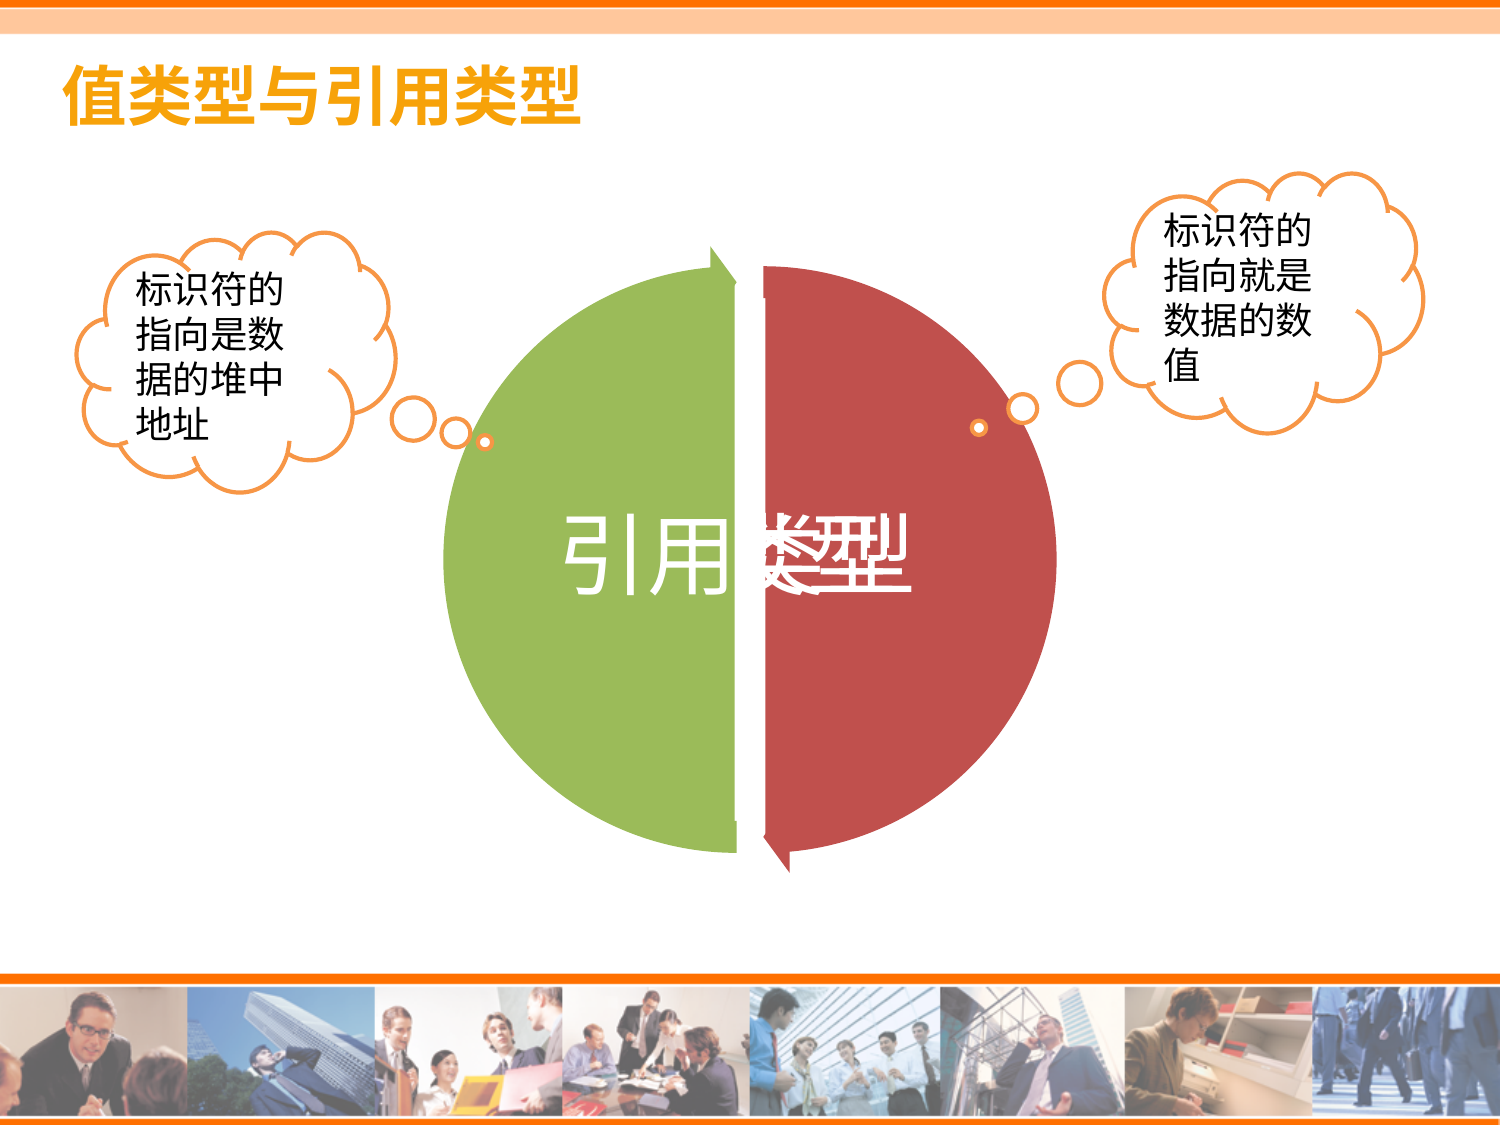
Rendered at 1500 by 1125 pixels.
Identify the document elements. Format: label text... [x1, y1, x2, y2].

text_box 标识符的指向就是数据的数值 [1135, 171, 1426, 436]
title 值类型与引用类型 [46, 46, 1137, 141]
text_box 标识符的指向是数据的堆中地址 [74, 237, 244, 495]
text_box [249, 228, 1251, 897]
picture [0, 0, 1500, 1125]
